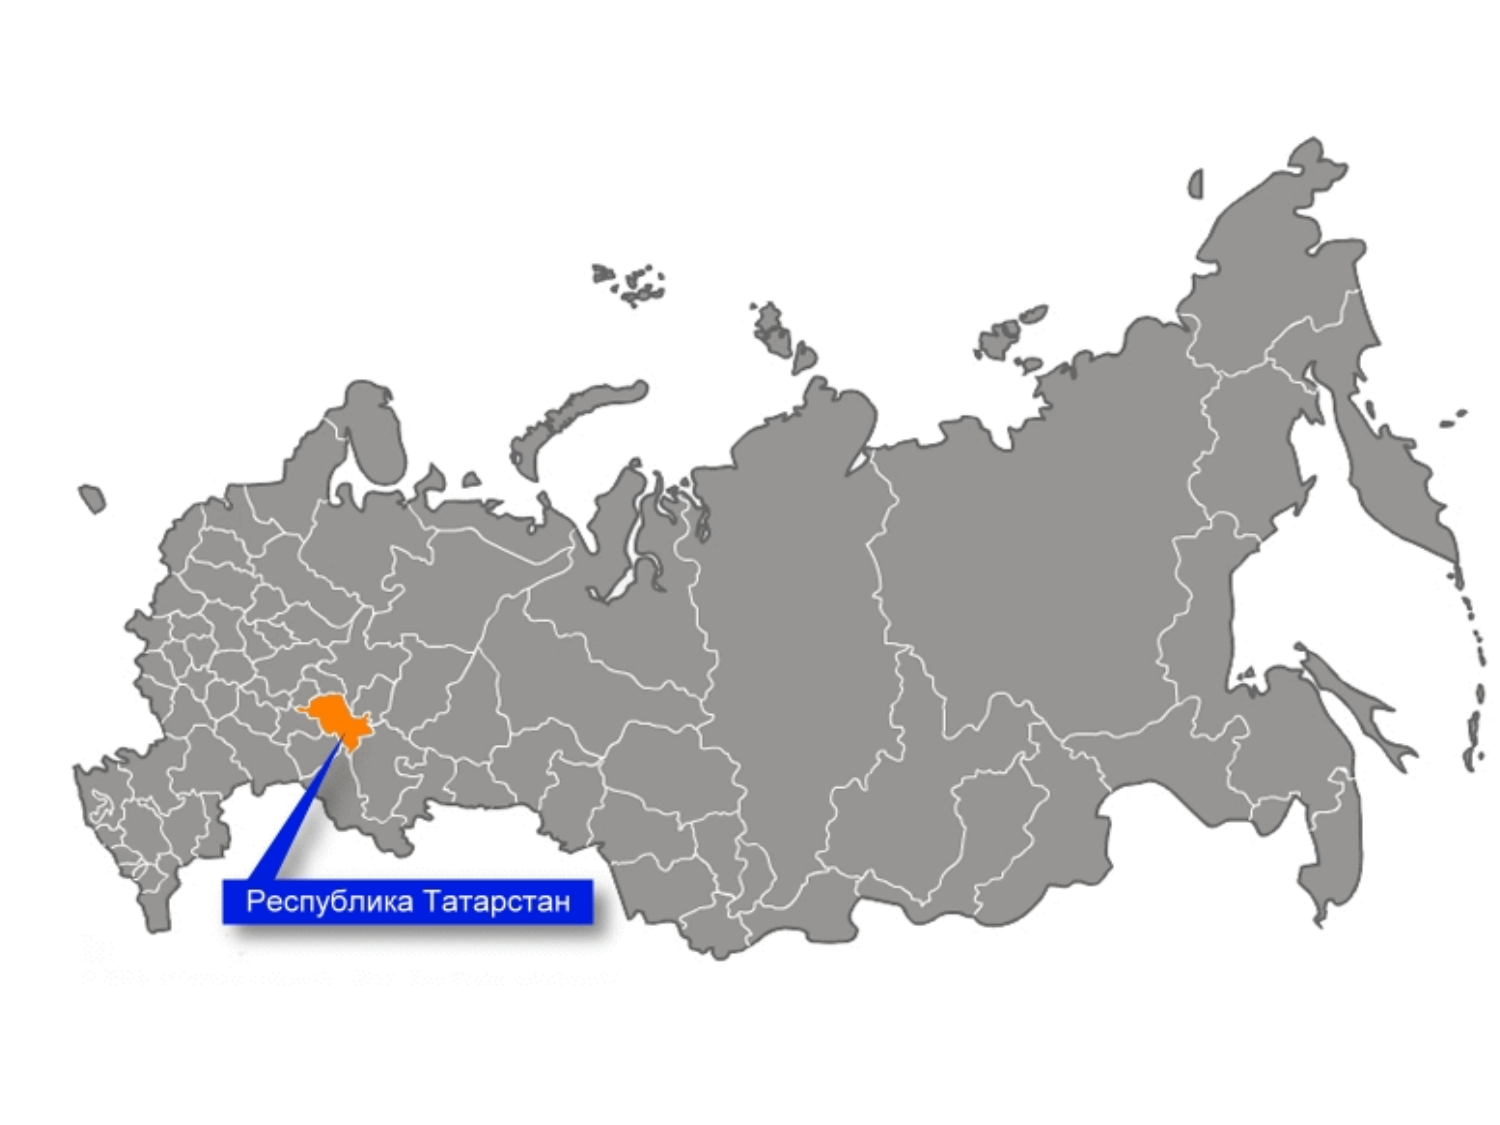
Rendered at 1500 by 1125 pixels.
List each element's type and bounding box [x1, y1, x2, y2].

picture [58, 82, 1500, 1014]
